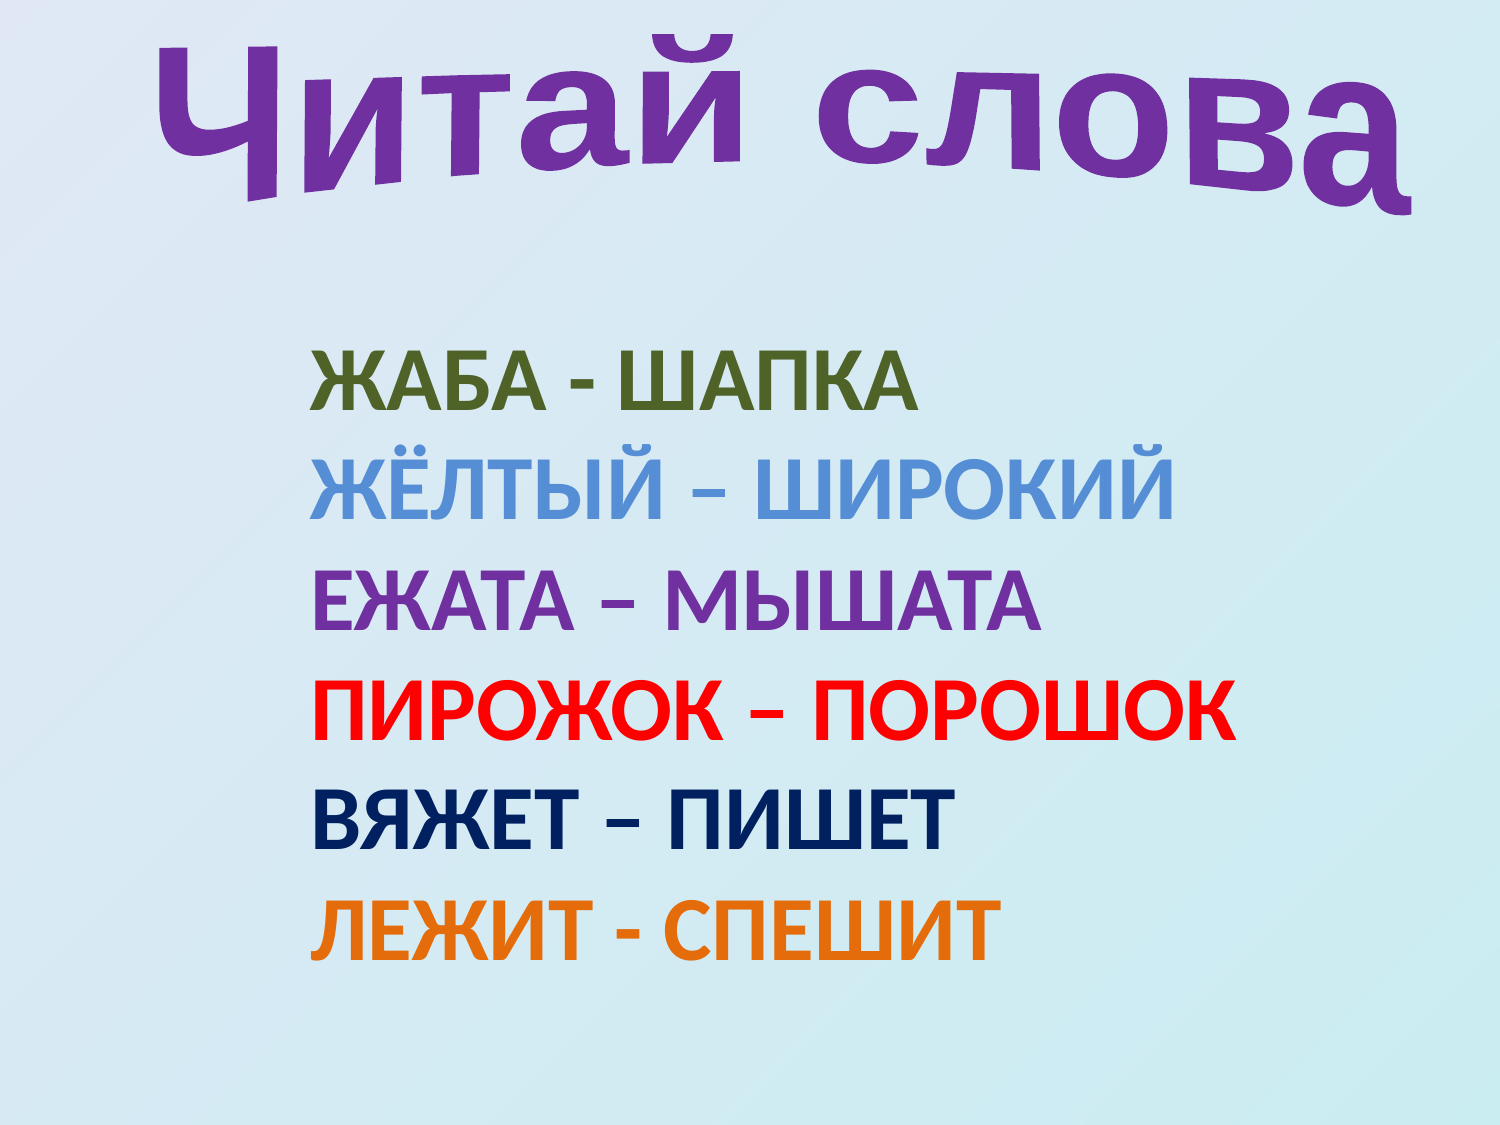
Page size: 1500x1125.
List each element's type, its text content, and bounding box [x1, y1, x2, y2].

text_box ЖАБА - ШАПКА ЖЁЛТЫЙ – ШИРОКИЙ ЕЖАТА – МЫШАТА ПИРОЖОК – ПОРОШОК ВЯЖЕТ – ПИШЕТ ЛЕЖИТ - СПЕШИТ [295, 311, 1412, 986]
